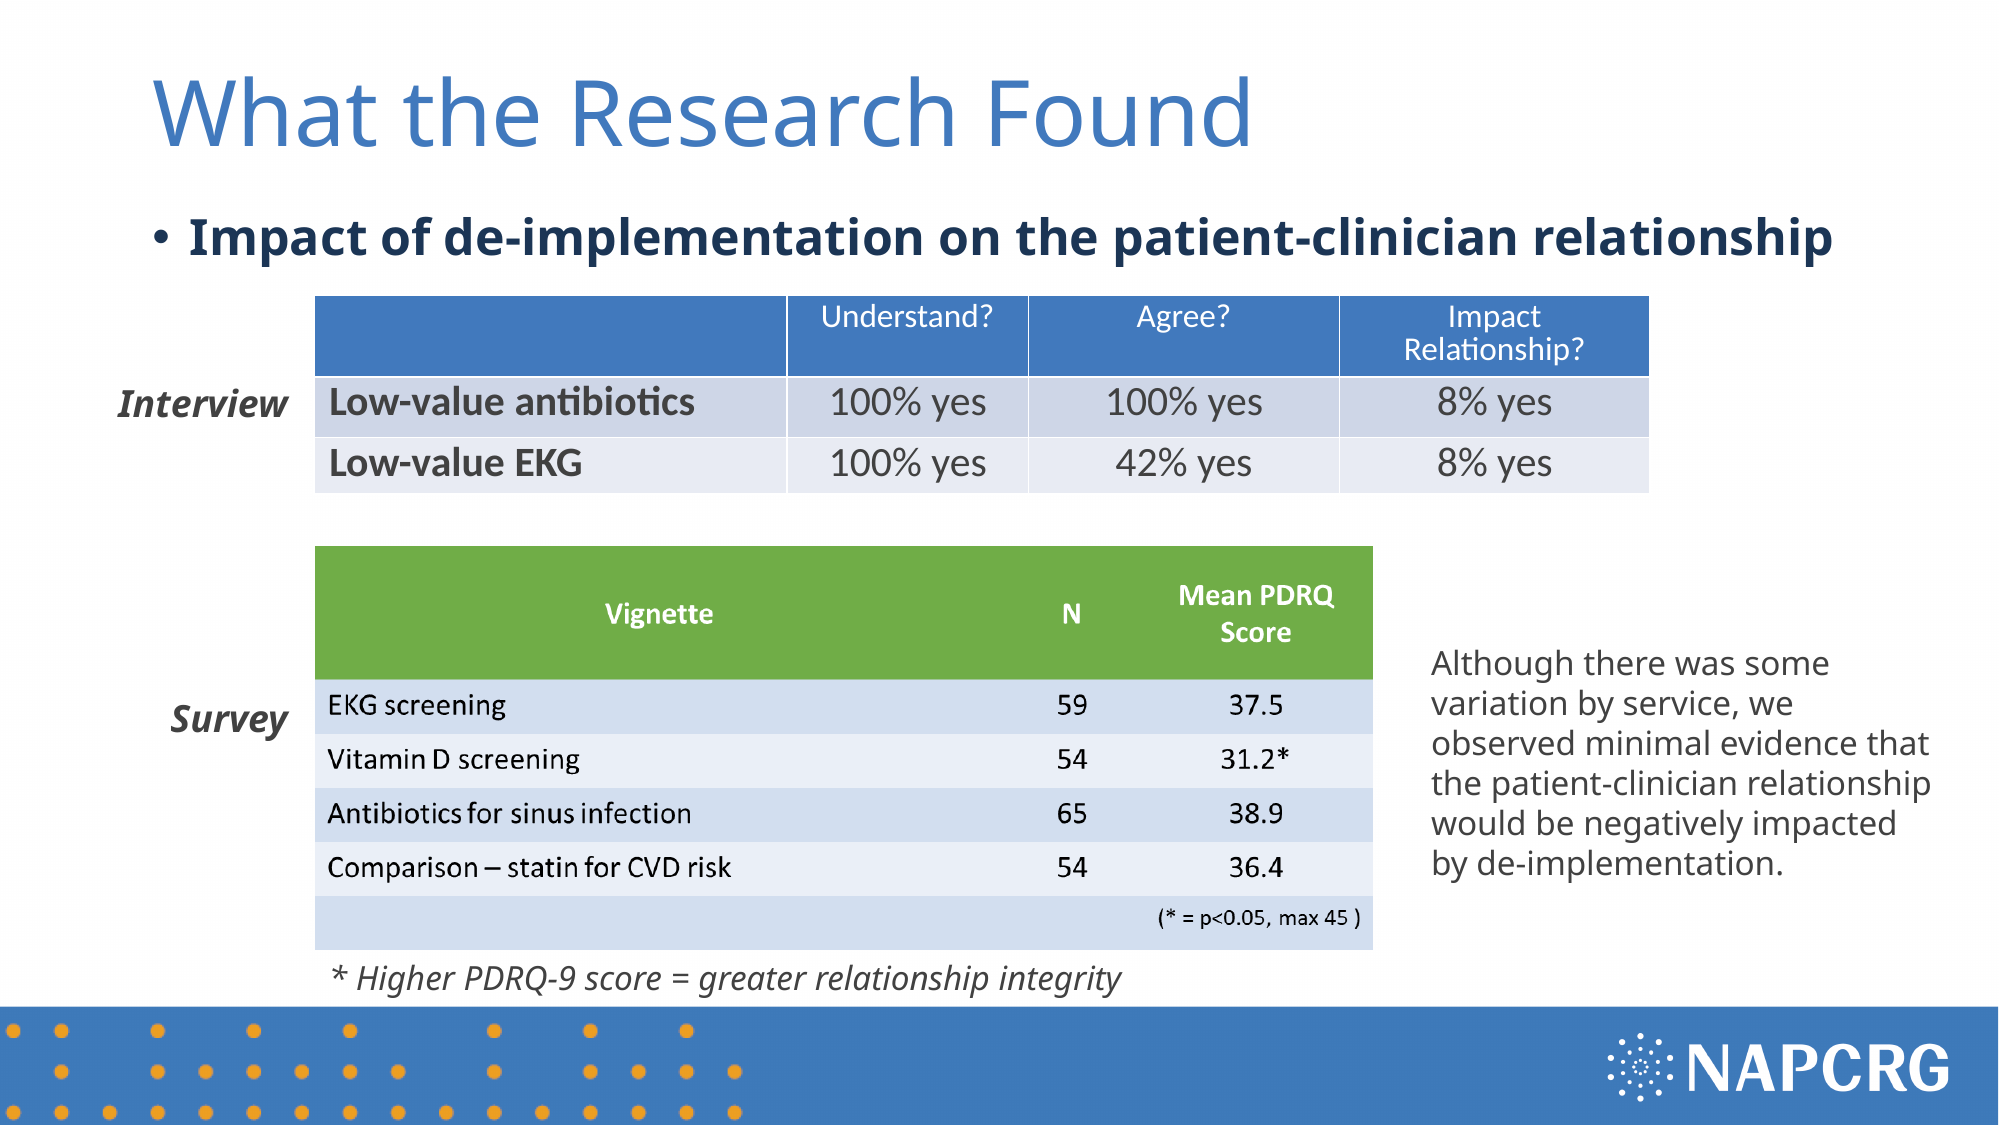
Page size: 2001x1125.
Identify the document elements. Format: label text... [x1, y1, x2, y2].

table_header Agree? [1029, 296, 1339, 376]
table_cell Low-value antibiotics [315, 378, 786, 437]
list Impact of de-implementation on the patient-clinician relationship [137, 205, 1863, 920]
table_cell Low-value EKG [315, 438, 786, 493]
text_box * Higher PDRQ-9 score = greater relationship integrity [314, 949, 1403, 1004]
title What the Research Found [137, 59, 1863, 195]
table_cell 100% yes [788, 438, 1028, 493]
text_box Interview Survey [81, 372, 303, 748]
table_cell 42% yes [1029, 438, 1339, 493]
table_header Understand? [788, 296, 1028, 376]
text_box Although there was some variation by service, we observed minimal evidence that the patient-clinician relationship would be negatively impacted by de-implementation. [1416, 635, 1955, 890]
table_cell 100% yes [788, 378, 1028, 437]
picture [0, 1, 1999, 1125]
table_cell 8% yes [1340, 378, 1649, 437]
table_cell 100% yes [1029, 378, 1339, 437]
table_header [315, 296, 786, 376]
table_cell 8% yes [1340, 438, 1649, 493]
table_header Impact Relationship? [1340, 296, 1649, 376]
